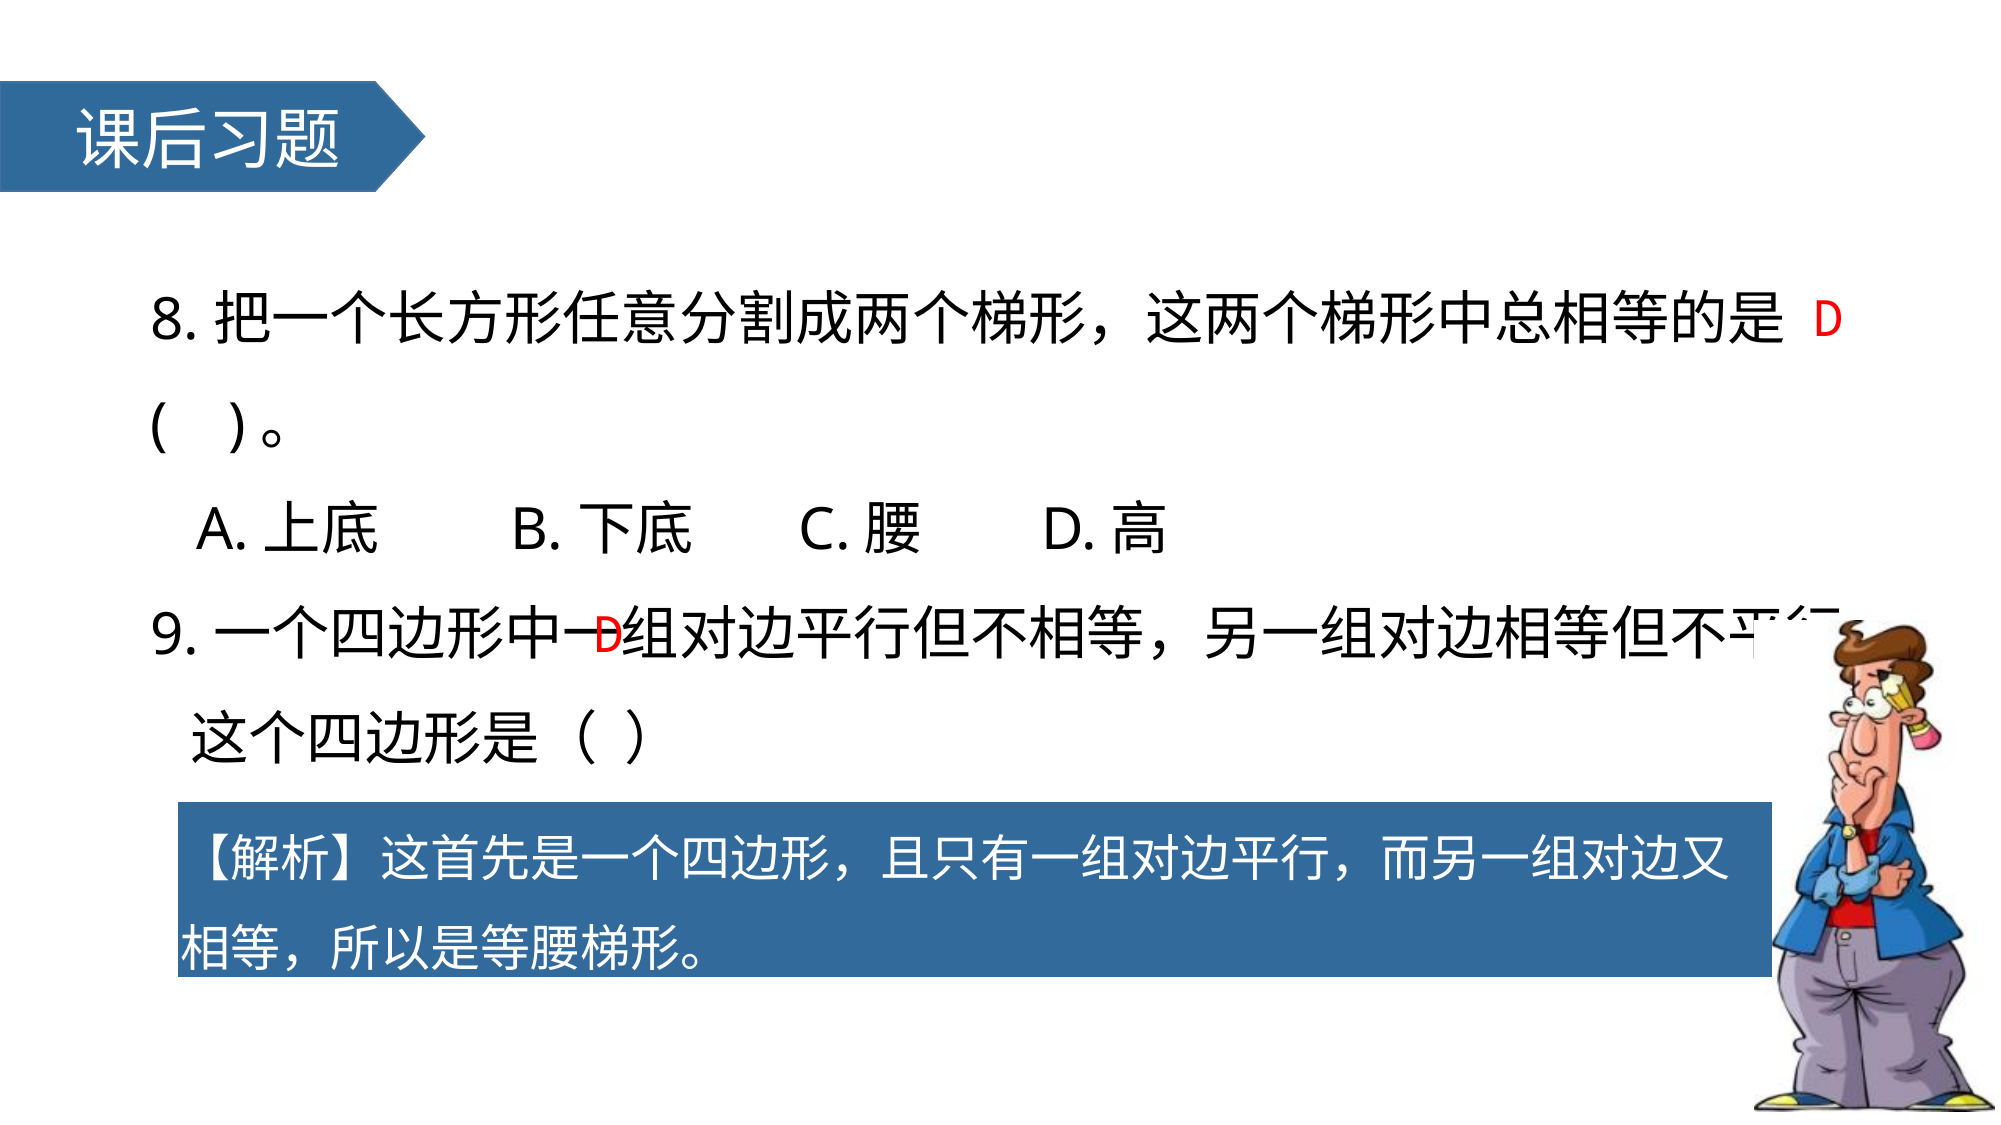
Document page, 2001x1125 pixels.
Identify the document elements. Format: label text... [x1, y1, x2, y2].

text_box D [579, 565, 692, 670]
text_box 课后习题 [0, 82, 425, 191]
picture [1754, 620, 1995, 1112]
text_box 8.把一个长方形任意分割成两个梯形，这两个梯形中总相等的是( )。 A.上底 B.下底 C.腰 D.高 9.一个四边形中一组对边平行但不相等，另一组对边相等但不平行， 这个四边形是（ ） A.长方形 B.平行四边形 C.直角梯形 D.等腰梯形 [135, 239, 1955, 884]
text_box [165, 788, 1773, 977]
text_box D [1798, 249, 1911, 354]
